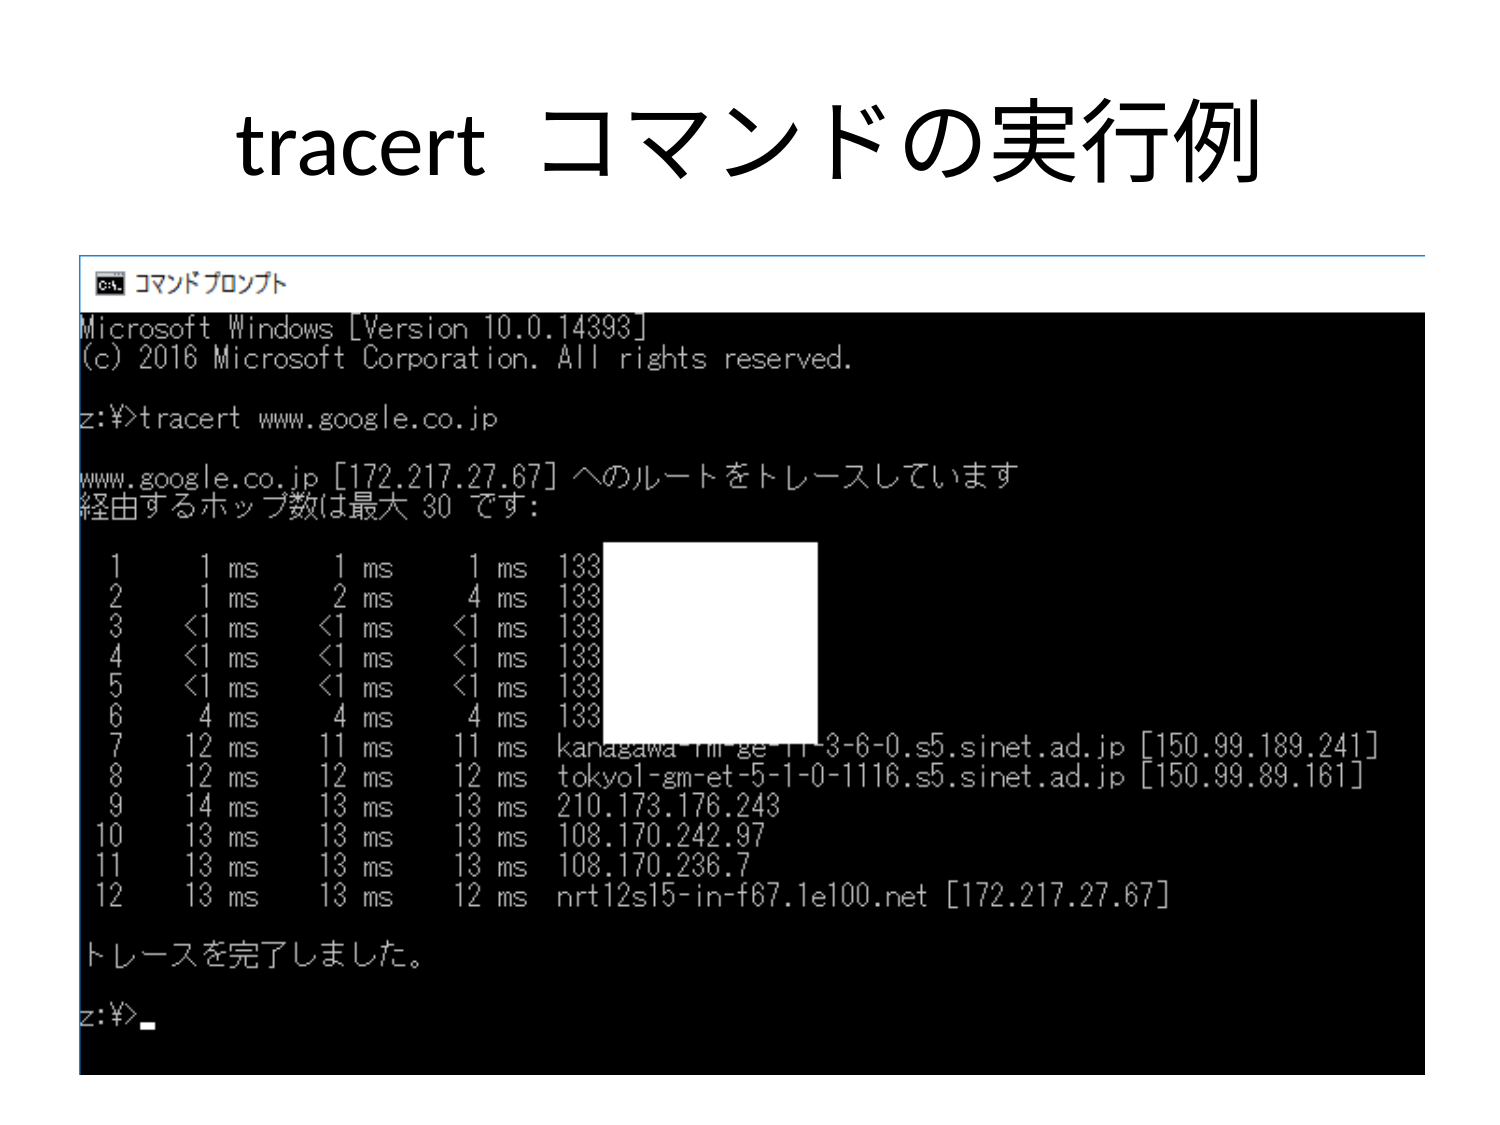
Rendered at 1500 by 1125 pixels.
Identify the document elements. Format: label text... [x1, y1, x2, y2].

title tracert コマンドの実行例 [75, 45, 1425, 233]
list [79, 255, 1426, 1075]
